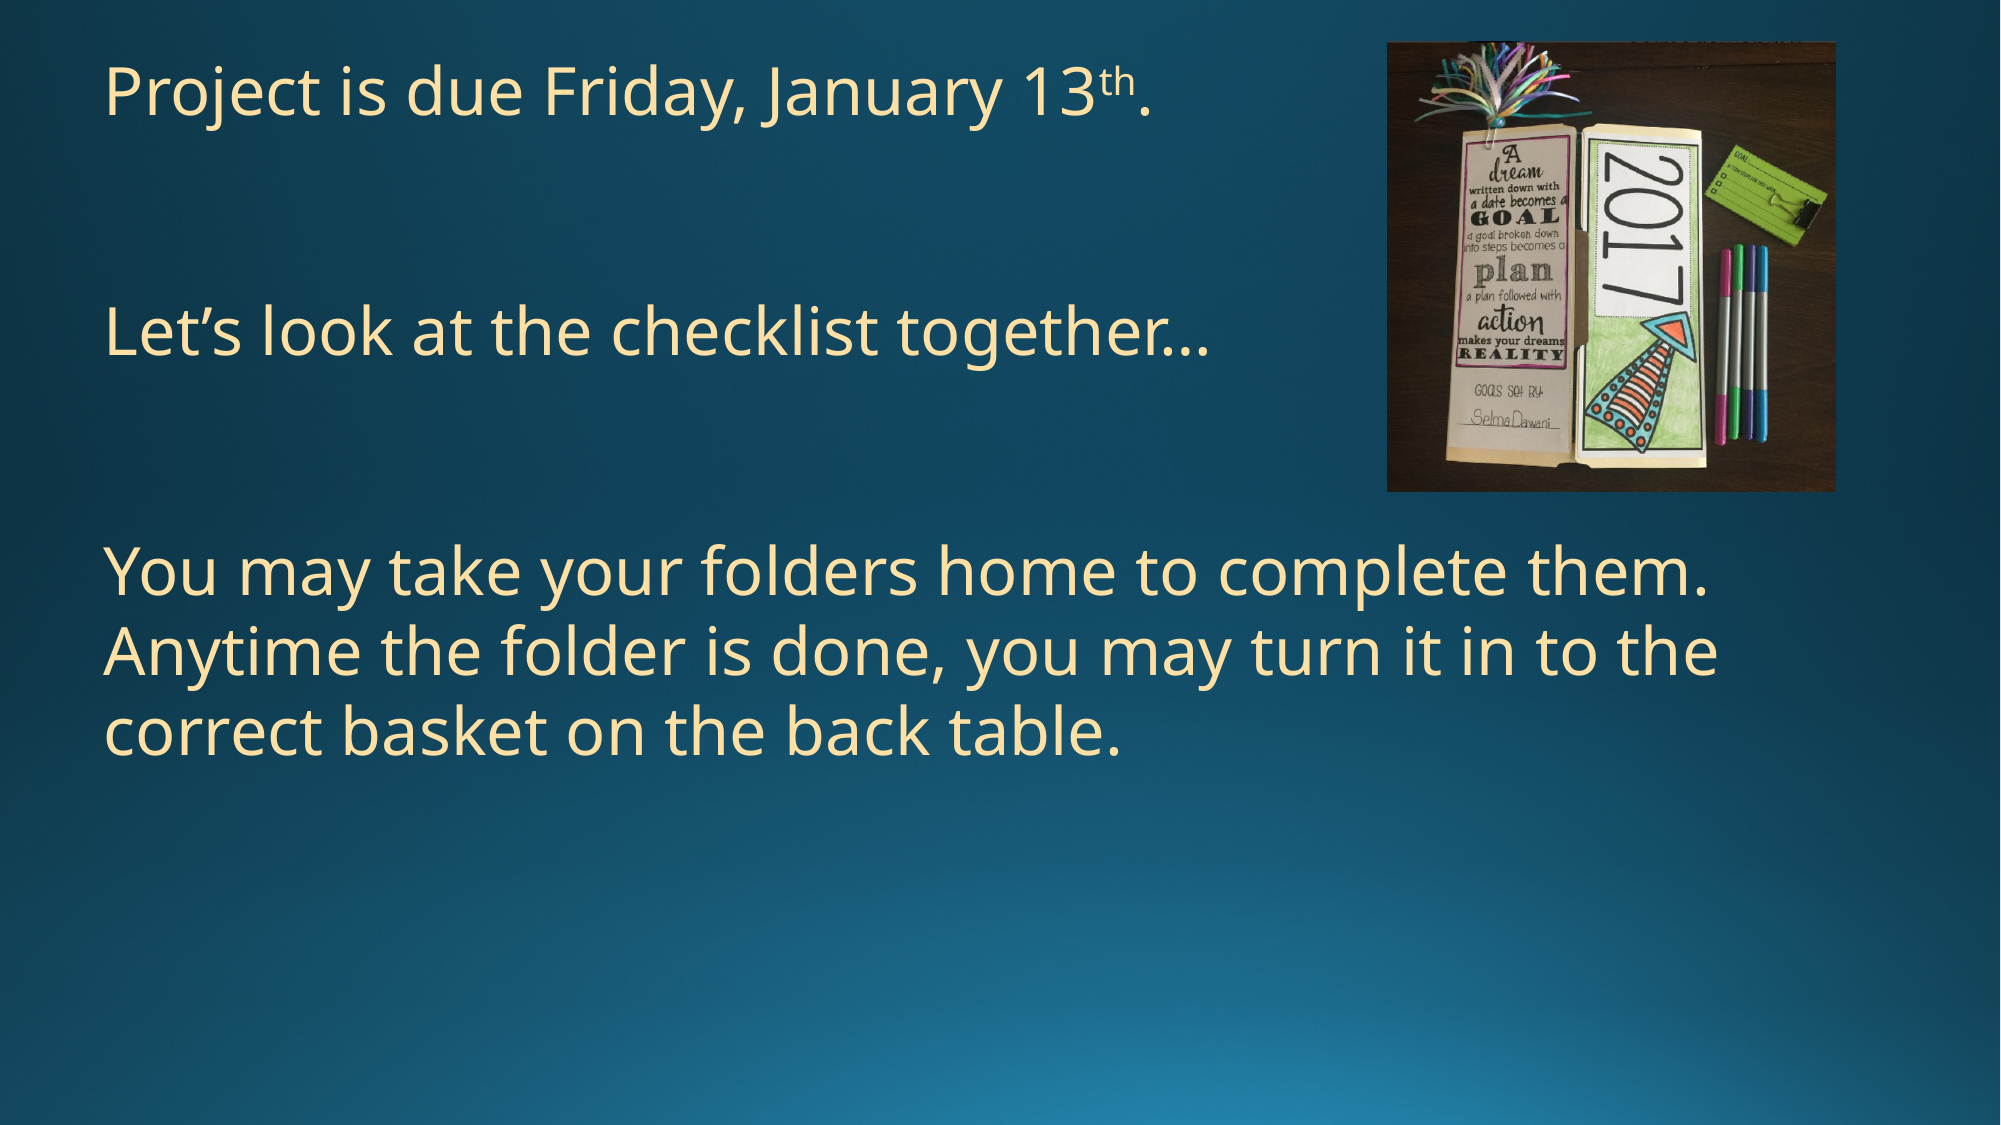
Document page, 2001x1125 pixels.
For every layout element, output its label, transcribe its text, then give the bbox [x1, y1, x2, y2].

text_box Project is due Friday, January 13th. Let’s look at the checklist together… You may take your folders home to complete them. Anytime the folder is done, you may turn it in to the correct basket on the back table. [89, 41, 1907, 1027]
picture [0, 0, 2001, 1125]
